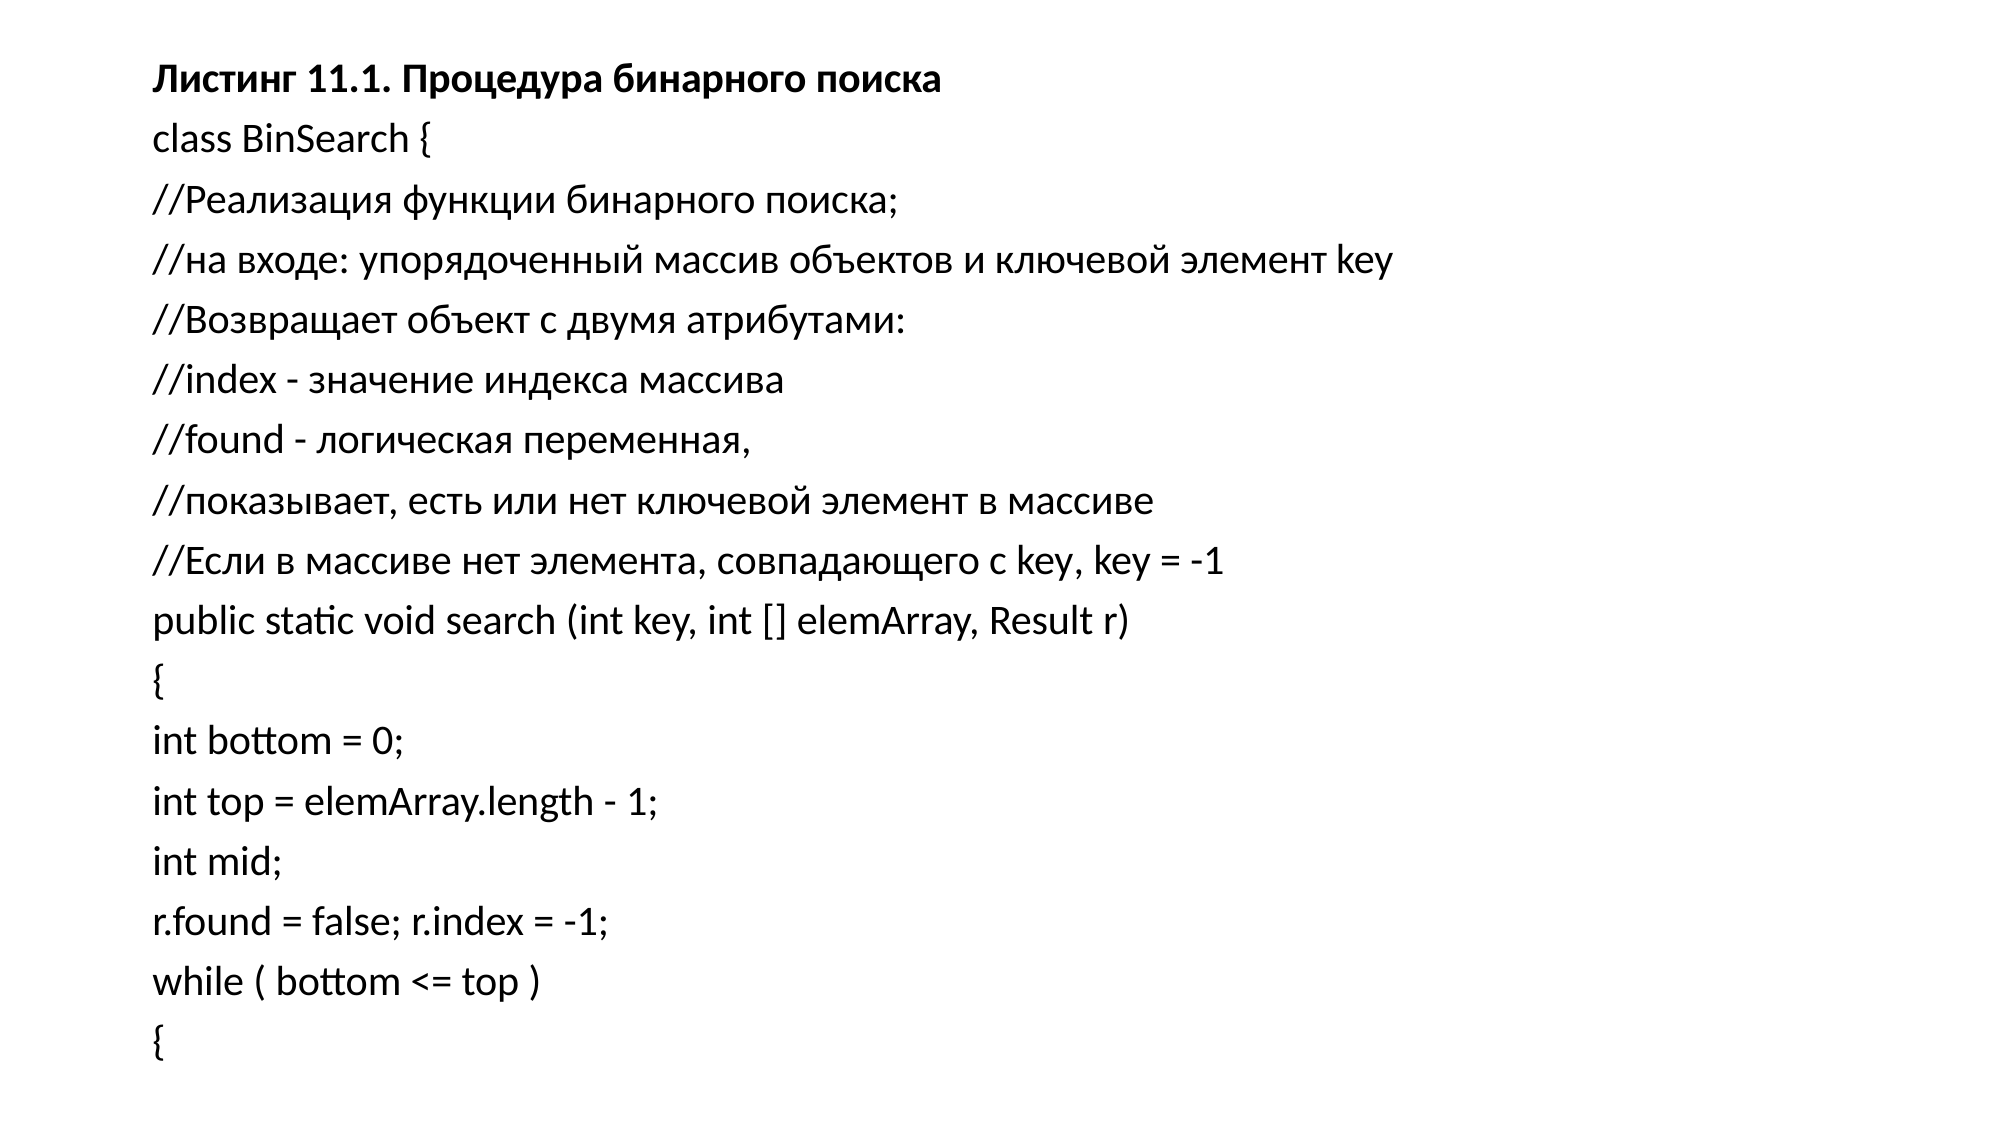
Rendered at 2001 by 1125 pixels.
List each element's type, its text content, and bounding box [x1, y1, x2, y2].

list Листинг 11.1. Процедура бинарного поиска class BinSearch { //Реализация функции бинарного поиска; //на входе: упорядоченный массив объектов и ключевой элемент key //Возвращает объект с двумя атрибутами: //index - значение индекса массива //found - логическая переменная, //показывает, есть или нет ключевой элемент в массиве //Если в массиве нет элемента, совпадающего с key, key = -1 public static void search (int key, int [] elemArray, Result r) { int bottom = 0; int top = elemArray.length - 1; int mid; r.found = false; r.index = -1; while ( bottom <= top ) { [137, 49, 1863, 1081]
